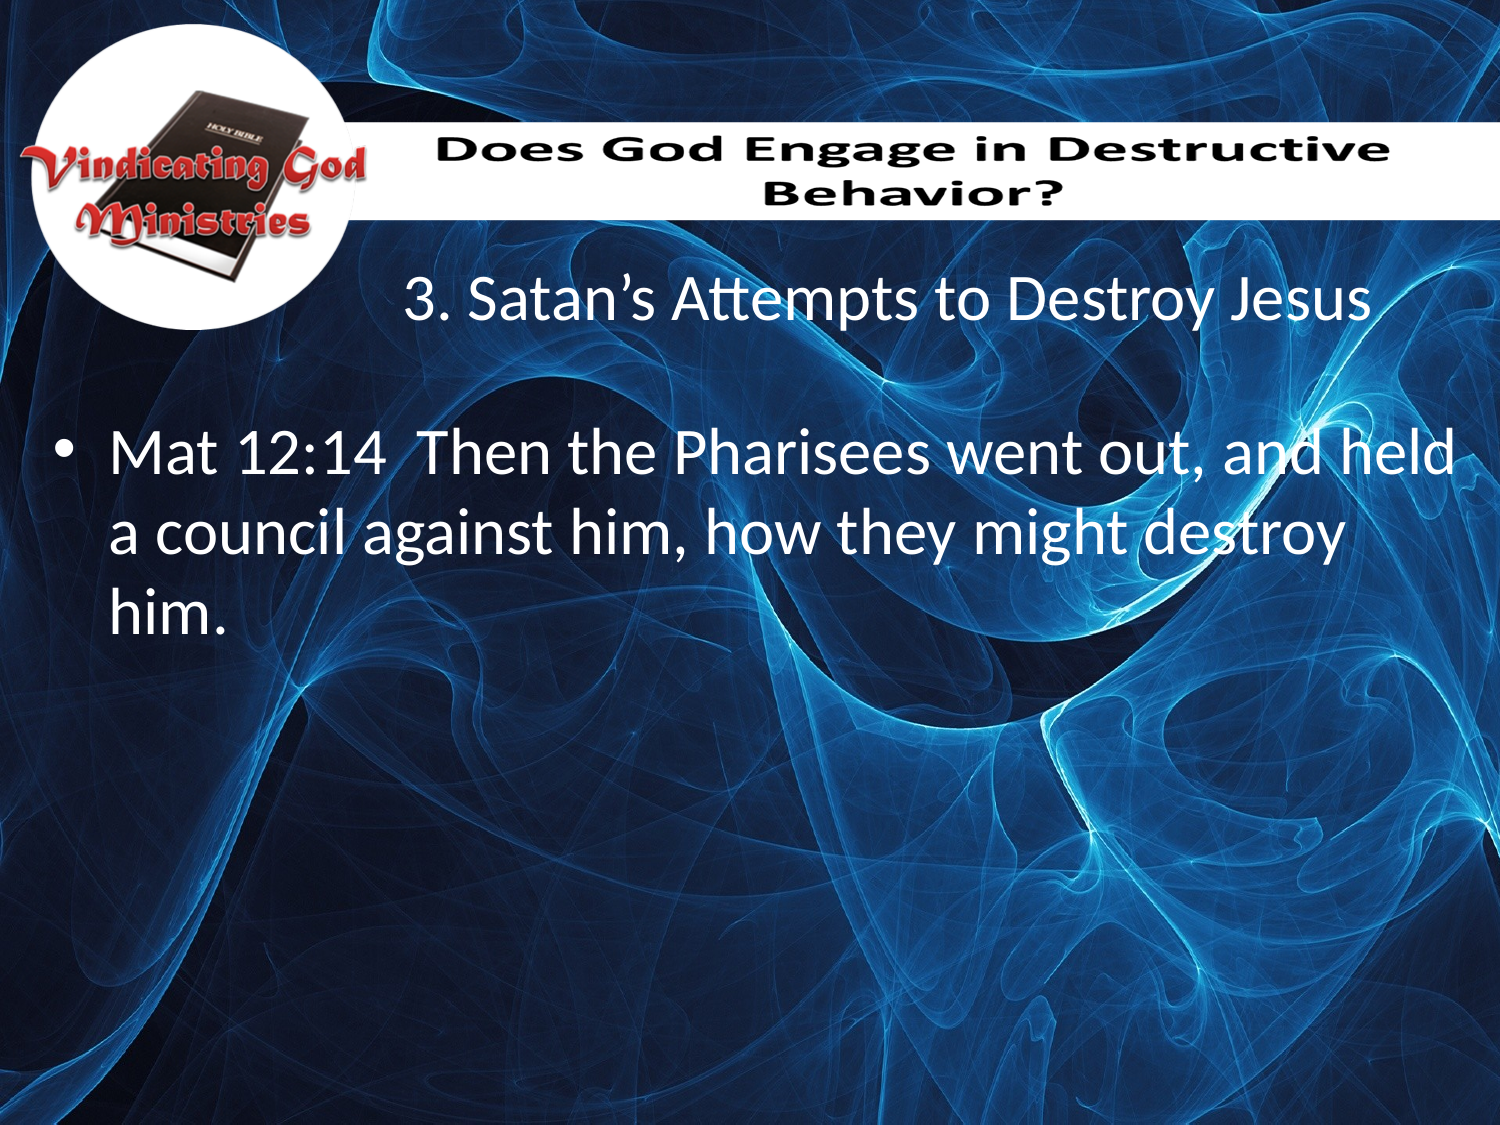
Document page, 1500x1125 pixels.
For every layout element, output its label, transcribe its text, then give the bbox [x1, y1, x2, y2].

title 3. Satan’s Attempts to Destroy Jesus [324, 247, 1450, 375]
list Mat 12:14 Then the Pharisees went out, and held a council against him, how they might destroy him. [37, 399, 1475, 1105]
picture [0, 0, 1500, 1125]
